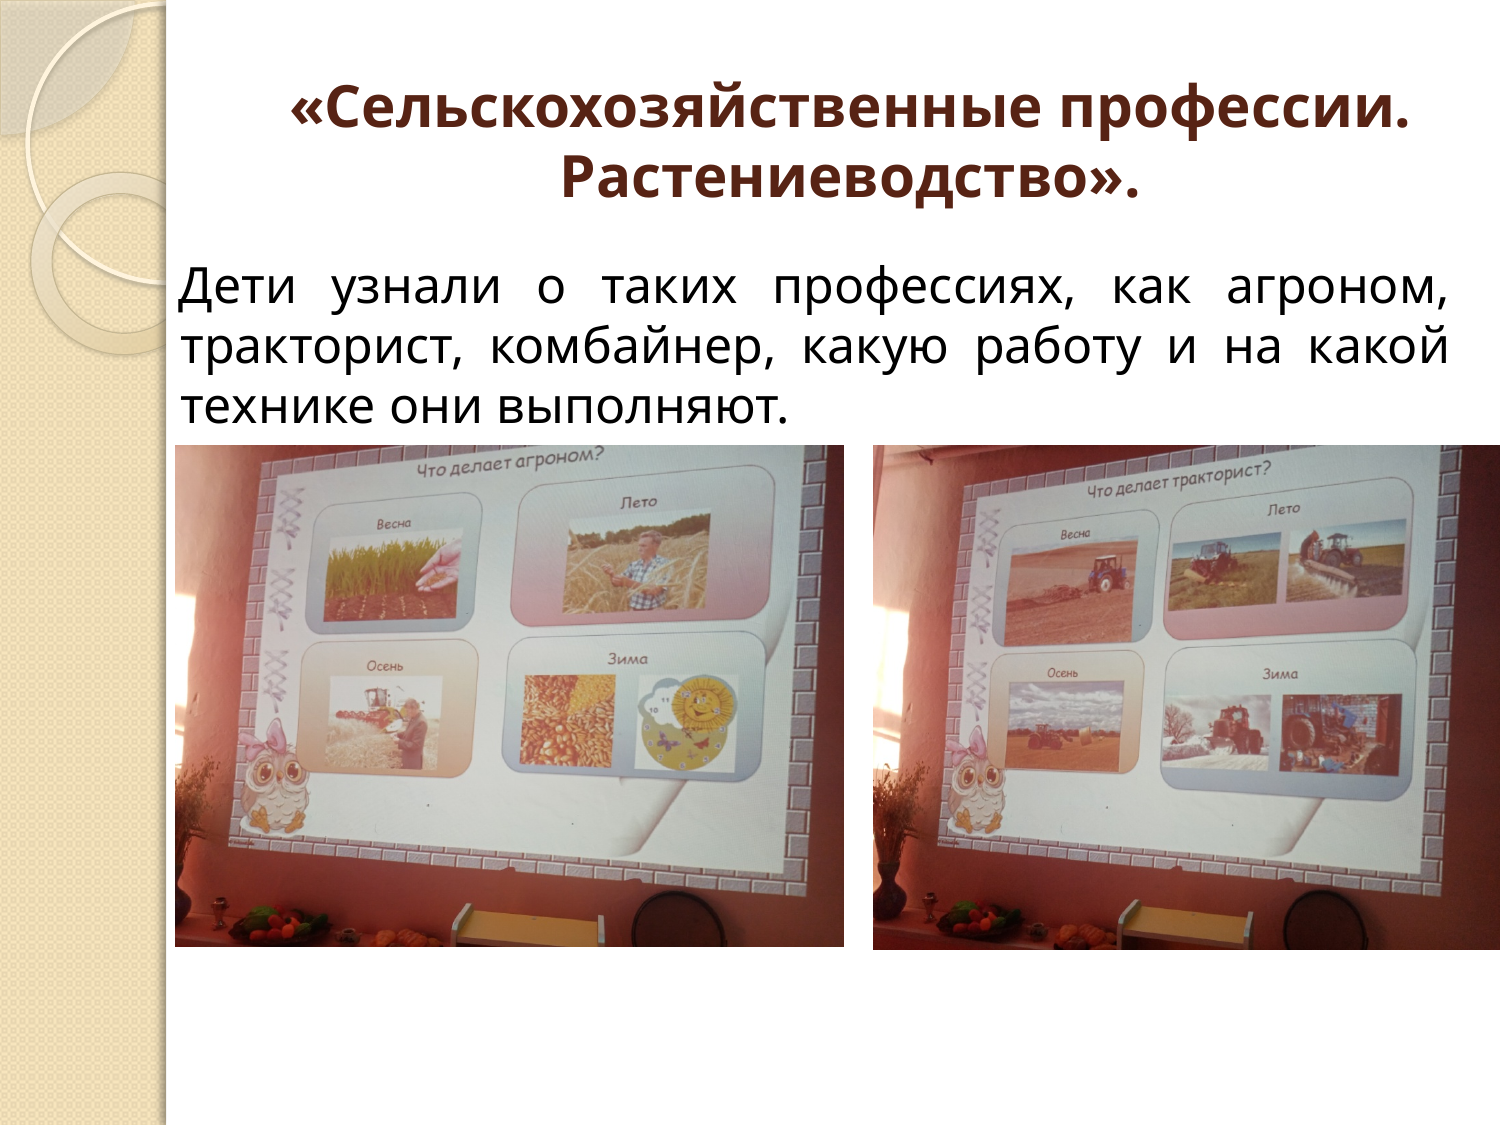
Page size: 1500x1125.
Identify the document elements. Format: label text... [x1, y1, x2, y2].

title «Сельскохозяйственные профессии. Растениеводство». [235, 45, 1466, 233]
picture [175, 445, 844, 947]
list Дети узнали о таких профессиях, как агроном, тракторист, комбайнер, какую работу и на какой технике они выполняют. [164, 246, 1466, 1025]
picture [872, 445, 1500, 950]
